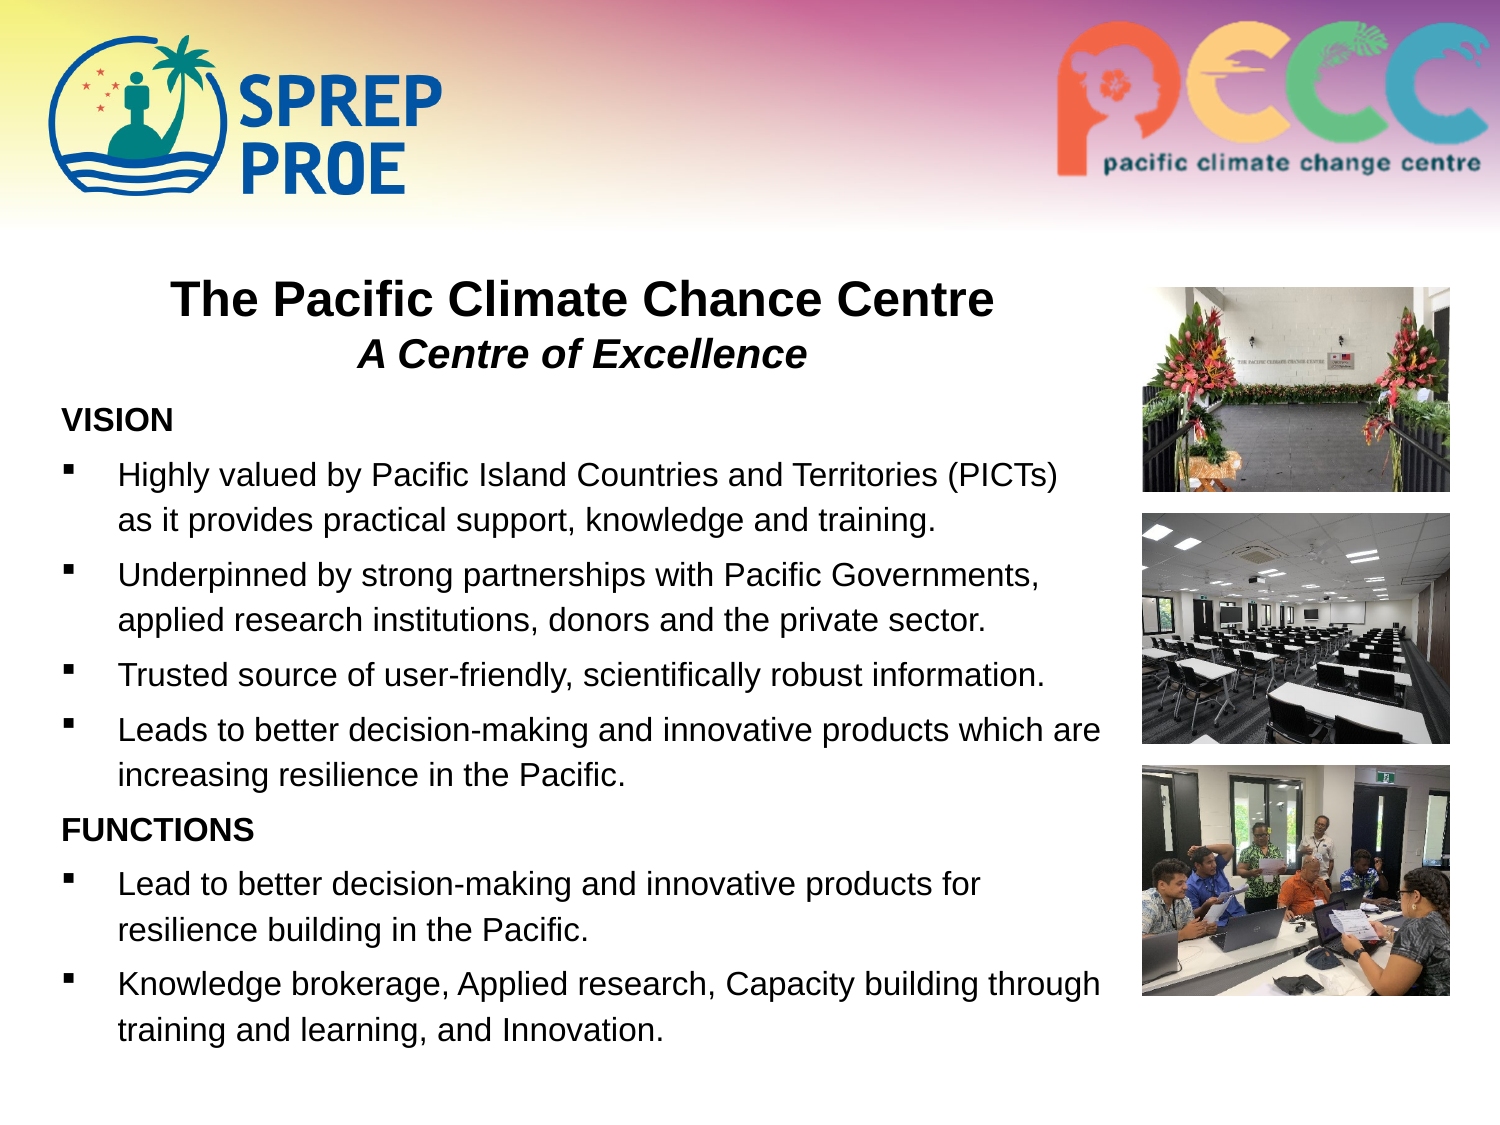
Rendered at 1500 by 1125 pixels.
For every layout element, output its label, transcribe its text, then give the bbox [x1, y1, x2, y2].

text_box The Pacific Climate Chance Centre A Centre of Excellence [79, 255, 1087, 387]
picture [0, 0, 1500, 1125]
text_box VISION Highly valued by Pacific Island Countries and Territories (PICTs) as it provides practical support, knowledge and training. Underpinned by strong partnerships with Pacific Governments, applied research institutions, donors and the private sector. Trusted source of user-friendly, scientifically robust information. Leads to better decision-making and innovative products which are increasing resilience in the Pacific. FUNCTIONS Lead to better decision-making and innovative products for resilience building in the Pacific. Knowledge brokerage, Applied research, Capacity building through training and learning, and Innovation. [50, 387, 1116, 1100]
